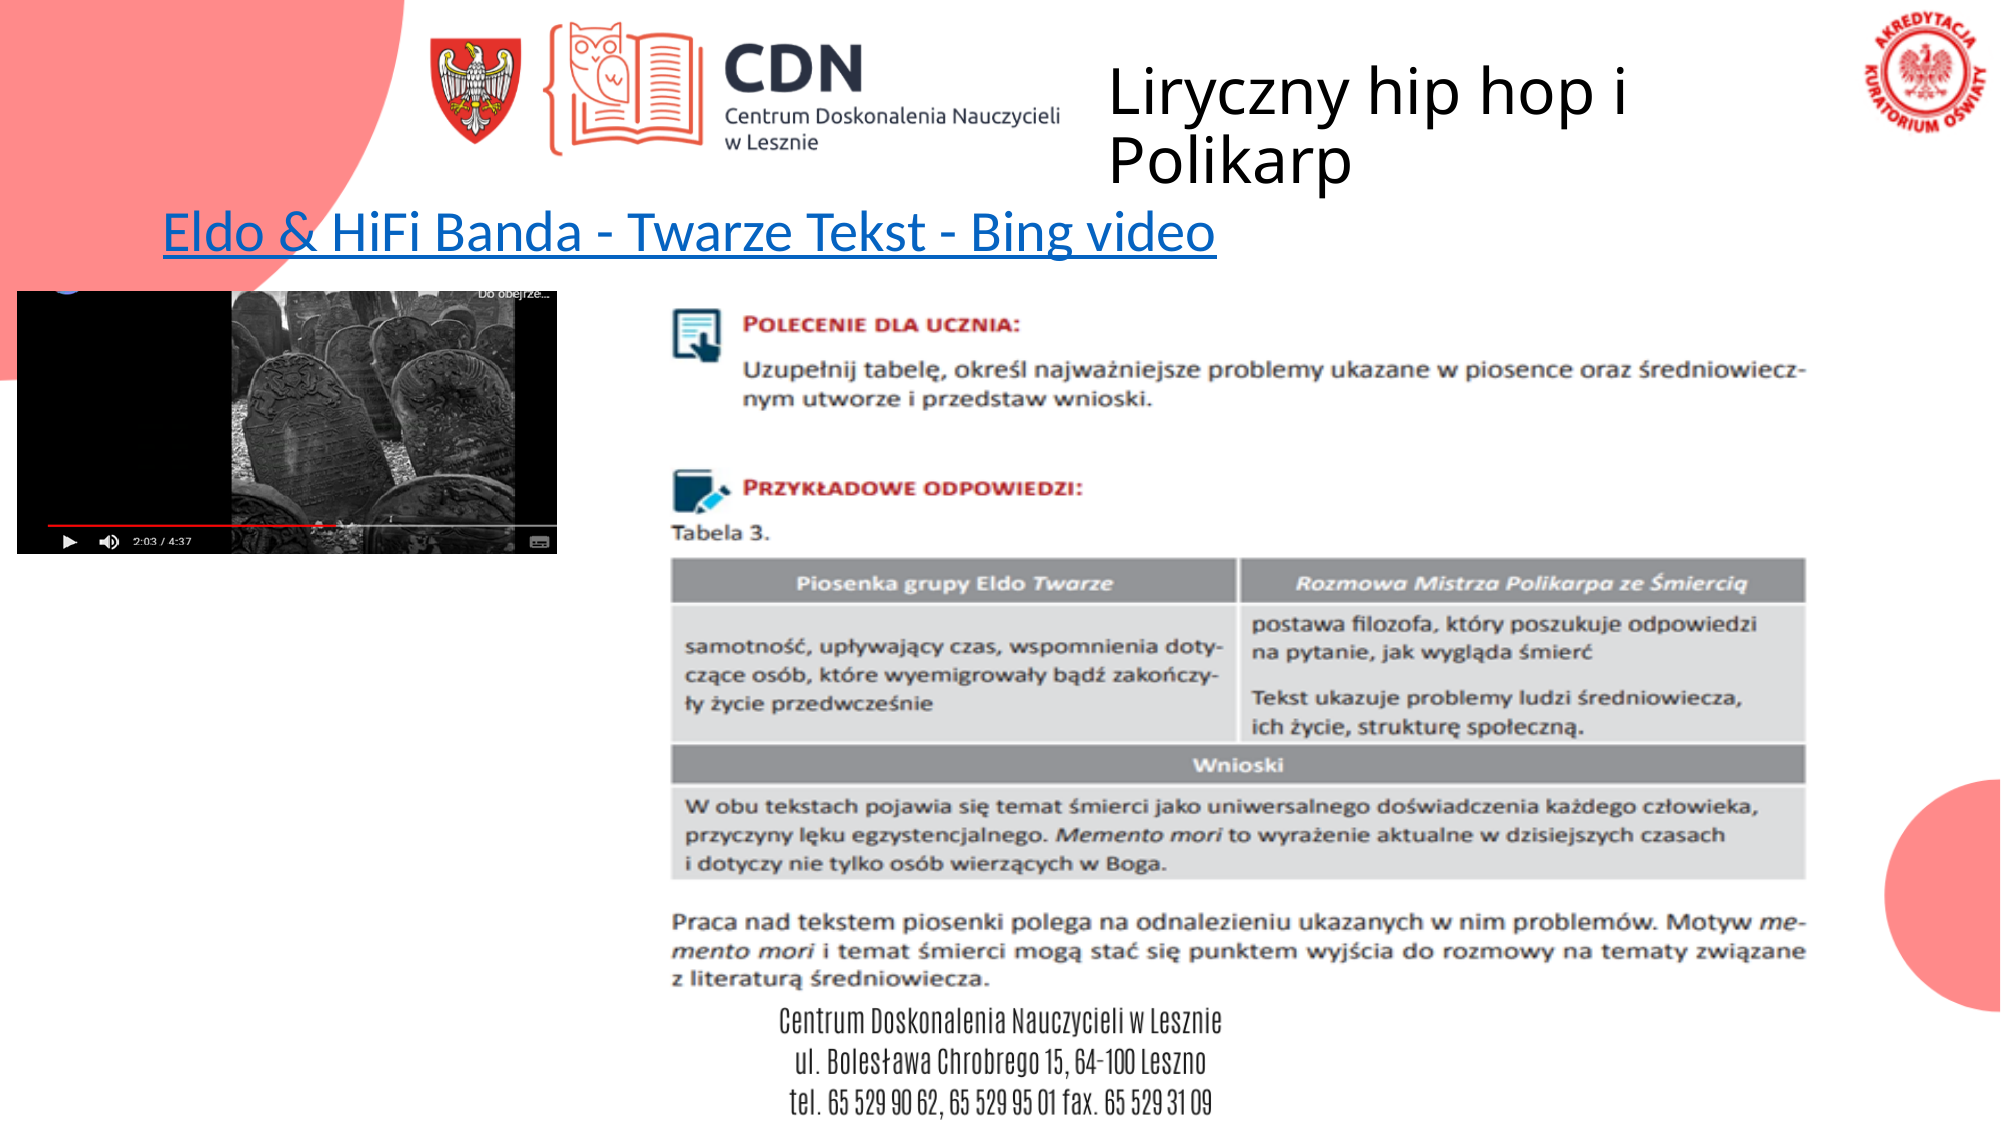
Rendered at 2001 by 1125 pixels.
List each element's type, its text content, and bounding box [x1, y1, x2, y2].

list Eldo & HiFi Banda - Twarze Tekst - Bing video [147, 193, 1873, 908]
title Liryczny hip hop i Polikarp [1092, 51, 1863, 193]
picture [0, 0, 2001, 1125]
